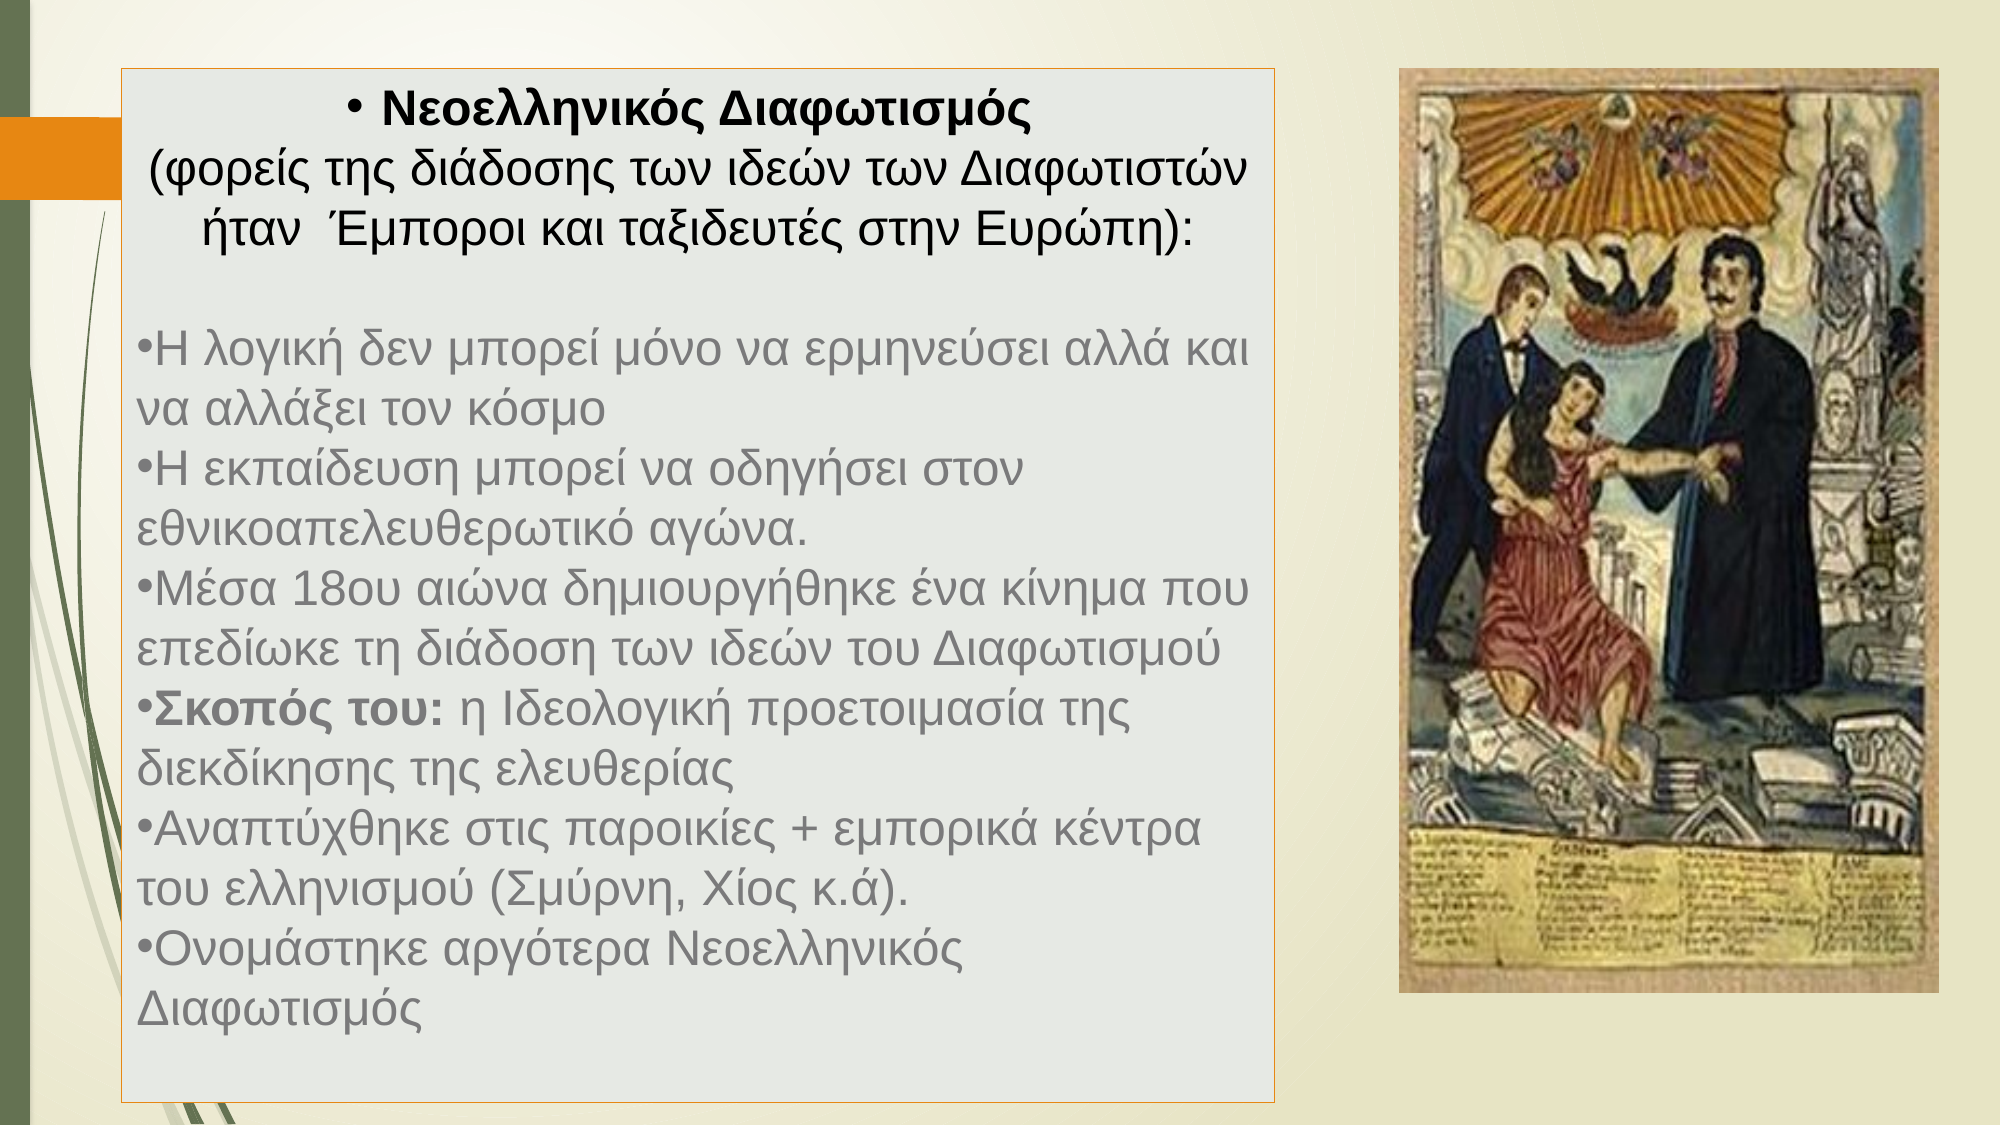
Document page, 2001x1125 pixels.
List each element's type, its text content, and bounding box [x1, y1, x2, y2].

text_box Νεοελληνικός Διαφωτισμός (φορείς της διάδοσης των ιδεών των Διαφωτιστών ήταν Έμποροι και ταξιδευτές στην Ευρώπη): Η λογική δεν μπορεί μόνο να ερμηνεύσει αλλά και να αλλάξει τον κόσμο Η εκπαίδευση μπορεί να οδηγήσει στον εθνικοαπελευθερωτικό αγώνα. Μέσα 18ου αιώνα δημιουργήθηκε ένα κίνημα που επεδίωκε τη διάδοση των ιδεών του Διαφωτισμού Σκοπός του: η Ιδεολογική προετοιμασία της διεκδίκησης της ελευθερίας Αναπτύχθηκε στις παροικίες + εμπορικά κέντρα του ελληνισμού (Σμύρνη, Χίος κ.ά). Ονομάστηκε αργότερα Νεοελληνικός Διαφωτισμός [121, 68, 1275, 1103]
picture [1399, 68, 1939, 993]
